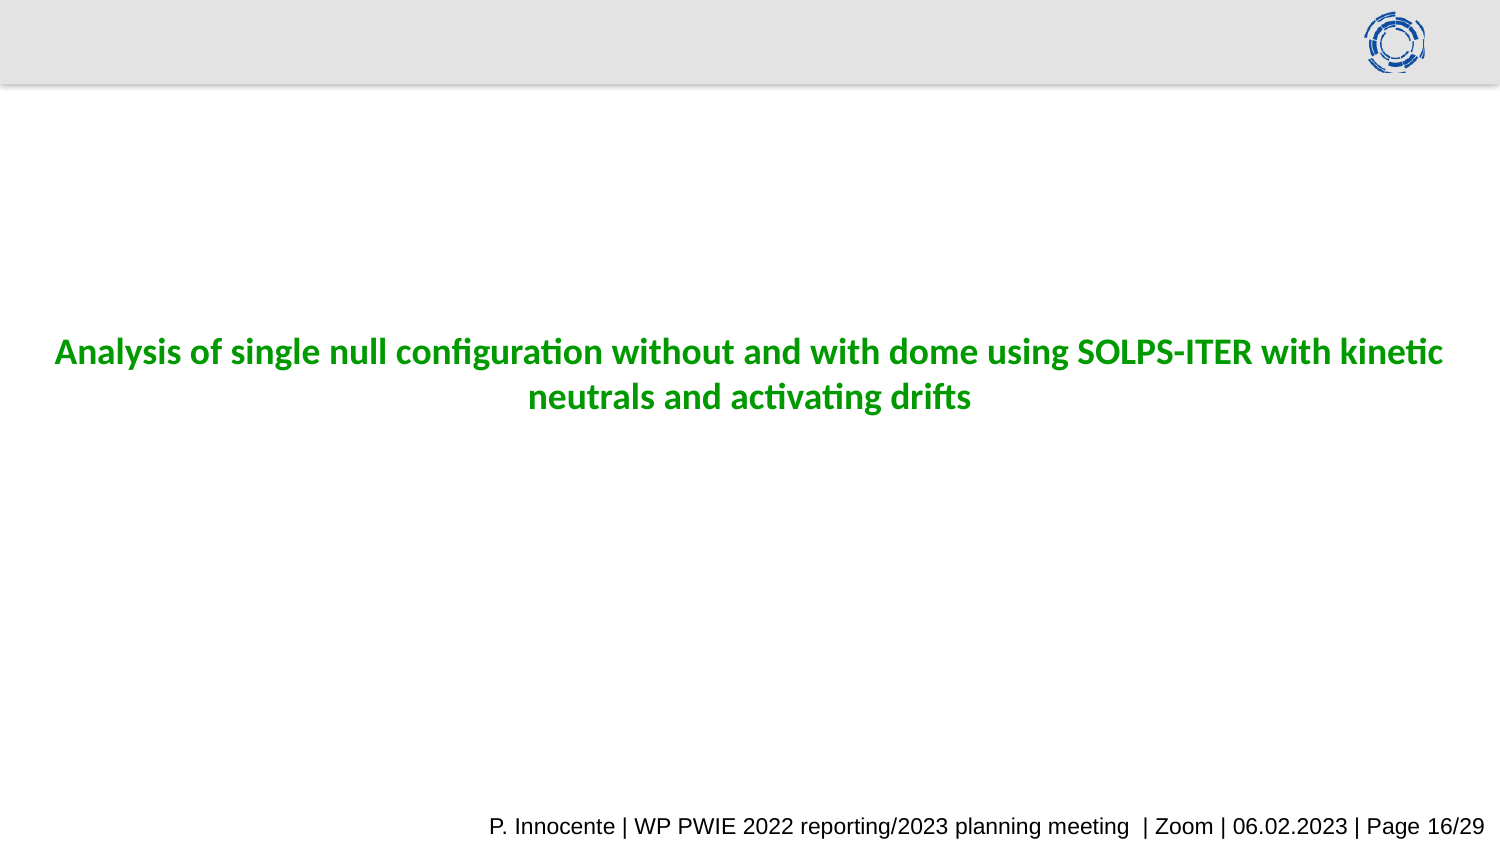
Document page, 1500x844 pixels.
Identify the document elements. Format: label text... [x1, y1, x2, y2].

text_box Analysis of single null configuration without and with dome using SOLPS-ITER with kinetic neutrals and activating drifts [0, 319, 1500, 425]
